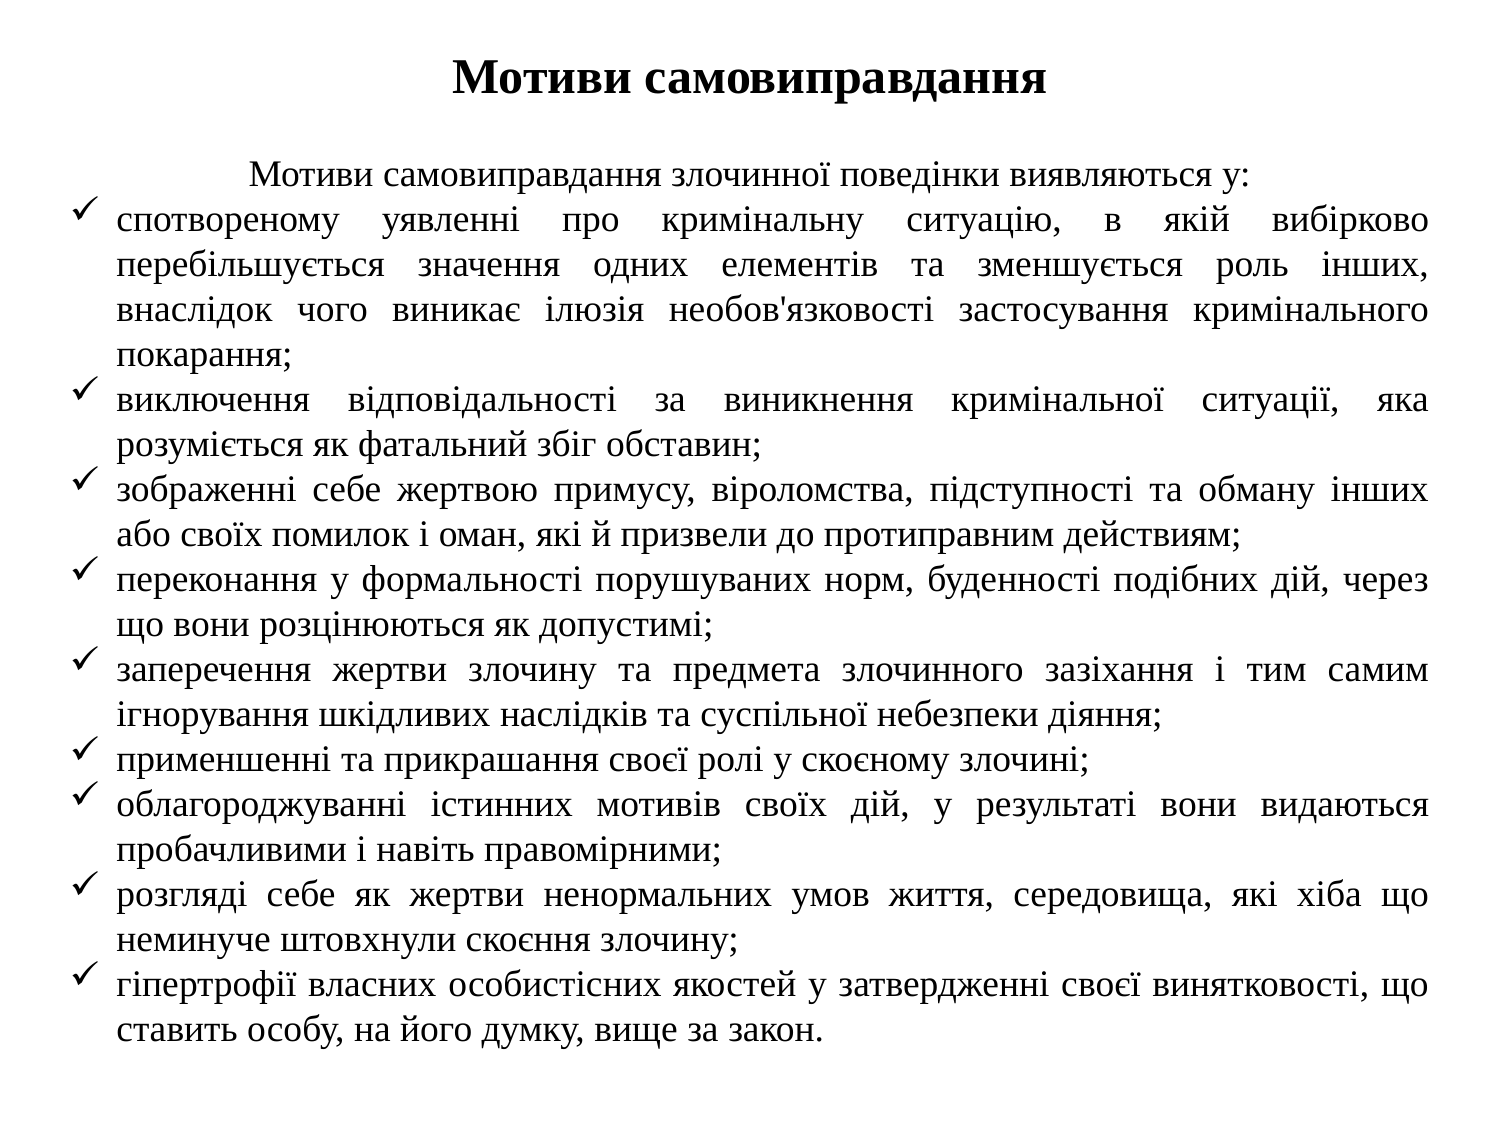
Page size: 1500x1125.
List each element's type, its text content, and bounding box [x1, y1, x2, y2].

text_box Мотиви самовиправдання Мотиви самовиправдання злочинної поведінки виявляються у: спотвореному уявленні про кримінальну ситуацію, в якій вибірково перебільшується значення одних елементів та зменшується роль інших, внаслідок чого виникає ілюзія необов'язковості застосування кримінального покарання; виключення відповідальності за виникнення кримінальної ситуації, яка розуміється як фатальний збіг обставин; зображенні себе жертвою примусу, віроломства, підступності та обману інших або своїх помилок і оман, які й призвели до протиправним действиям; переконання у формальності порушуваних норм, буденності подібних дій, через що вони розцінюються як допустимі; заперечення жертви злочину та предмета злочинного зазіхання і тим самим ігнорування шкідливих наслідків та суспільної небезпеки діяння; применшенні та прикрашання своєї ролі у скоєному злочині; облагороджуванні істинних мотивів своїх дій, у результаті вони видаються пробачливими і навіть правомірними; розгляді себе як жертви ненормальних умов життя, середовища, які хіба що неминуче штовхнули скоєння злочину; гіпертрофії власних особистісних якостей у затвердженні своєї винятковості, що ставить особу, на його думку, вище за закон. [54, 36, 1446, 1102]
